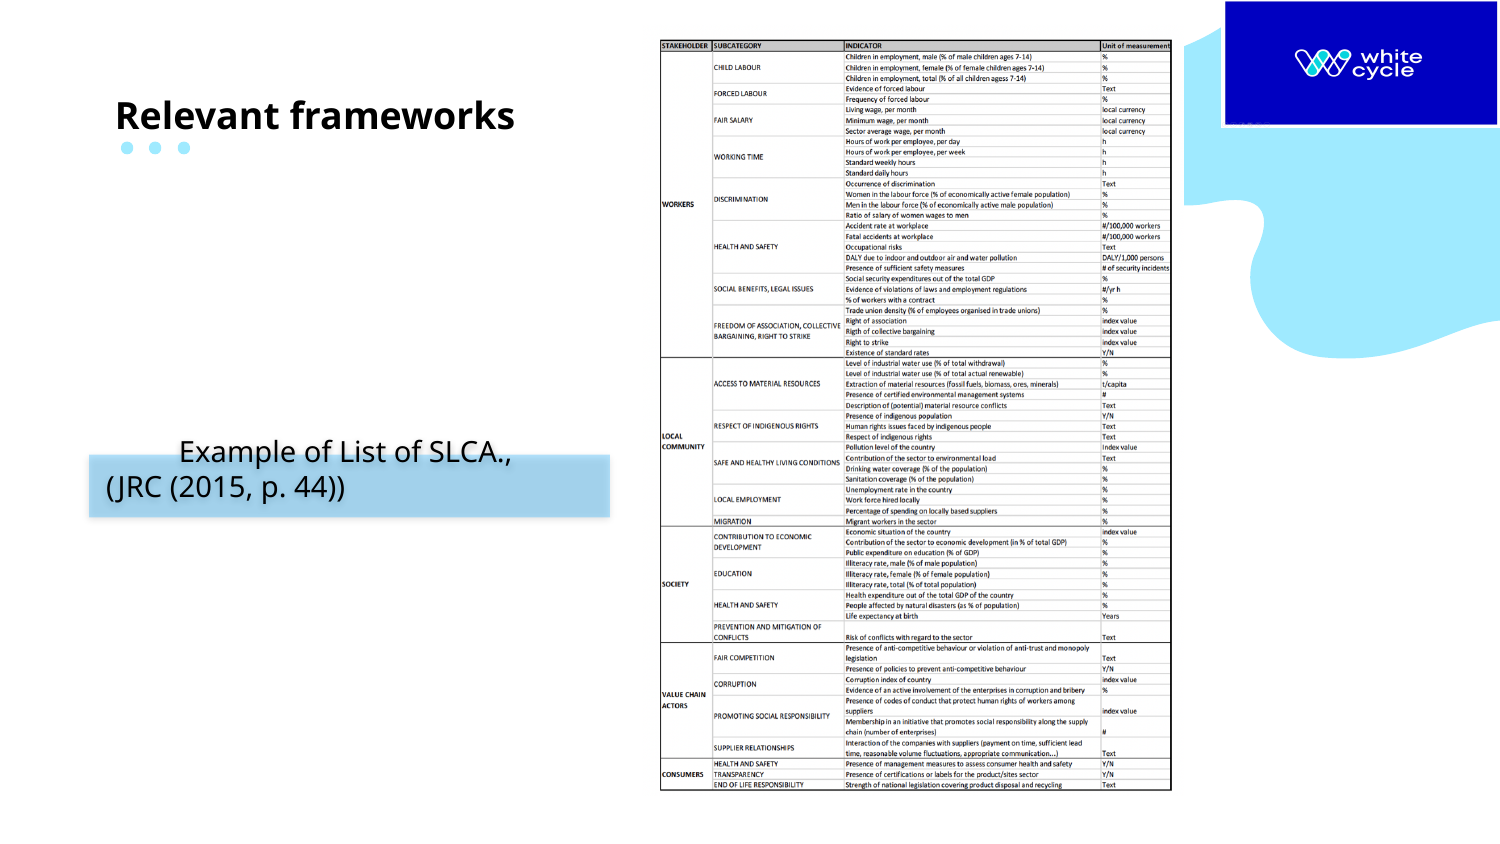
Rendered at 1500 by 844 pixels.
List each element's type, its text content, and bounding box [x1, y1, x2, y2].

picture [641, 24, 1185, 796]
picture [1221, 0, 1500, 128]
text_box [118, 141, 193, 155]
title Relevant frameworks [100, 76, 636, 171]
text_box Example of List of SLCA., (JRC (2015, p. 44)) [89, 454, 610, 518]
